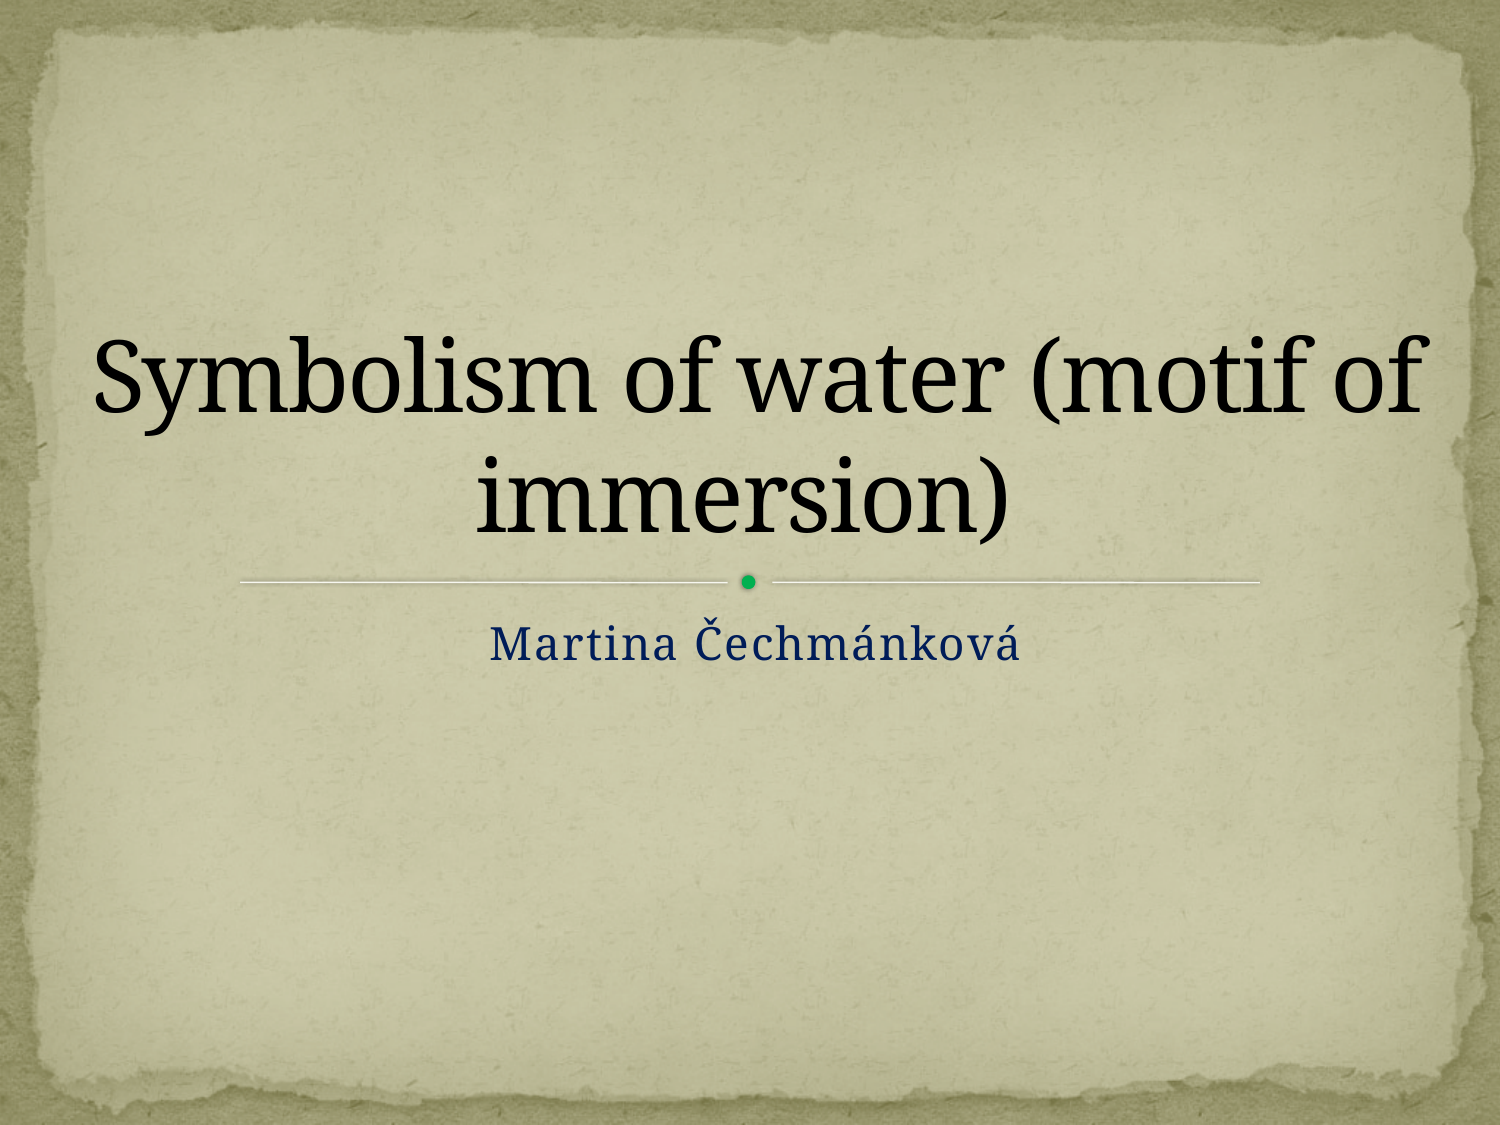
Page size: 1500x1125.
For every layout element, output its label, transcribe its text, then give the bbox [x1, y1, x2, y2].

title Symbolism of water (motif of immersion) [74, 235, 1438, 561]
subtitle Martina Čechmánková [75, 606, 1438, 795]
